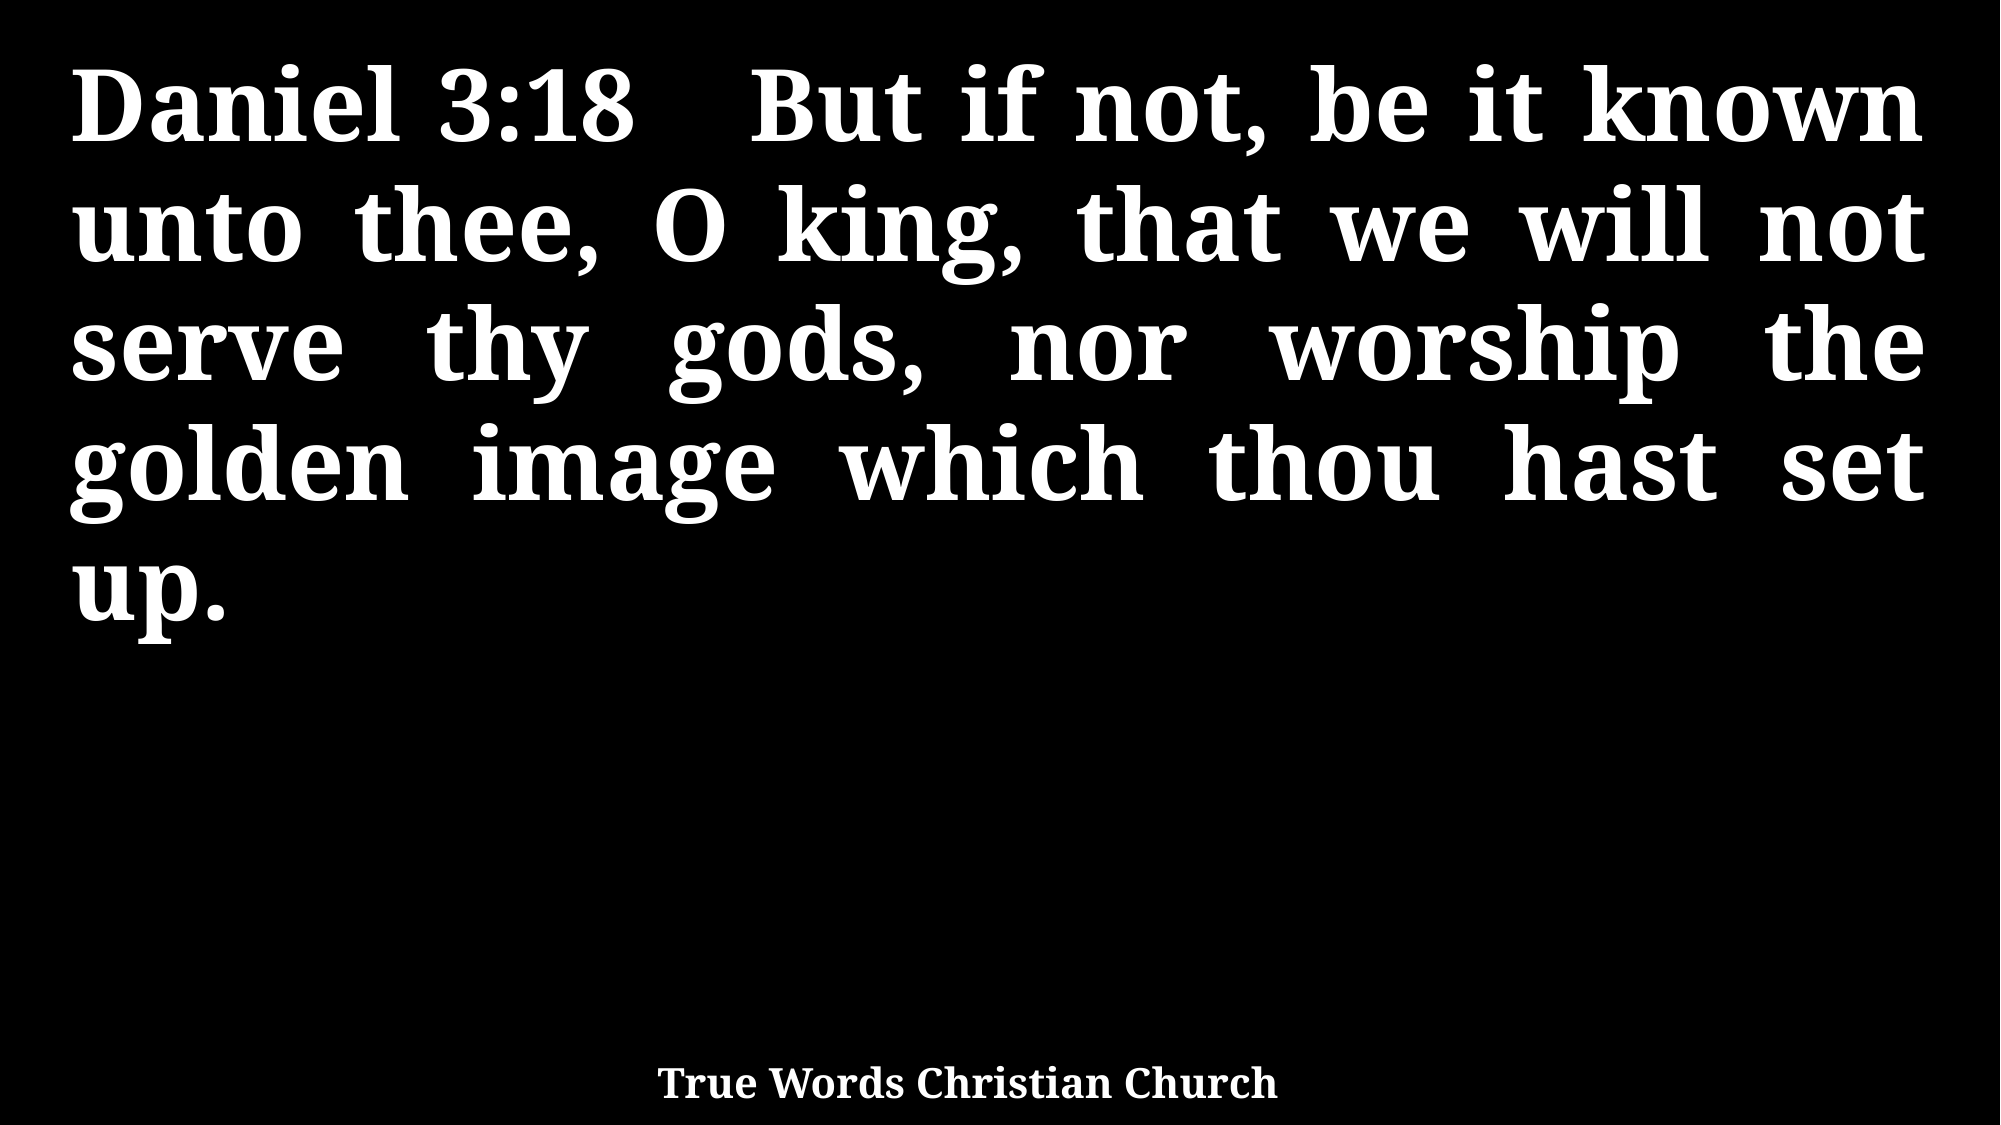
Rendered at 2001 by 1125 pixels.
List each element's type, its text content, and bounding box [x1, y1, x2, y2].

text_box Daniel 3:18 But if not, be it known unto thee, O king, that we will not serve thy gods, nor worship the golden image which thou hast set up. [55, 33, 1944, 649]
text_box True Words Christian Church [642, 1049, 1294, 1114]
